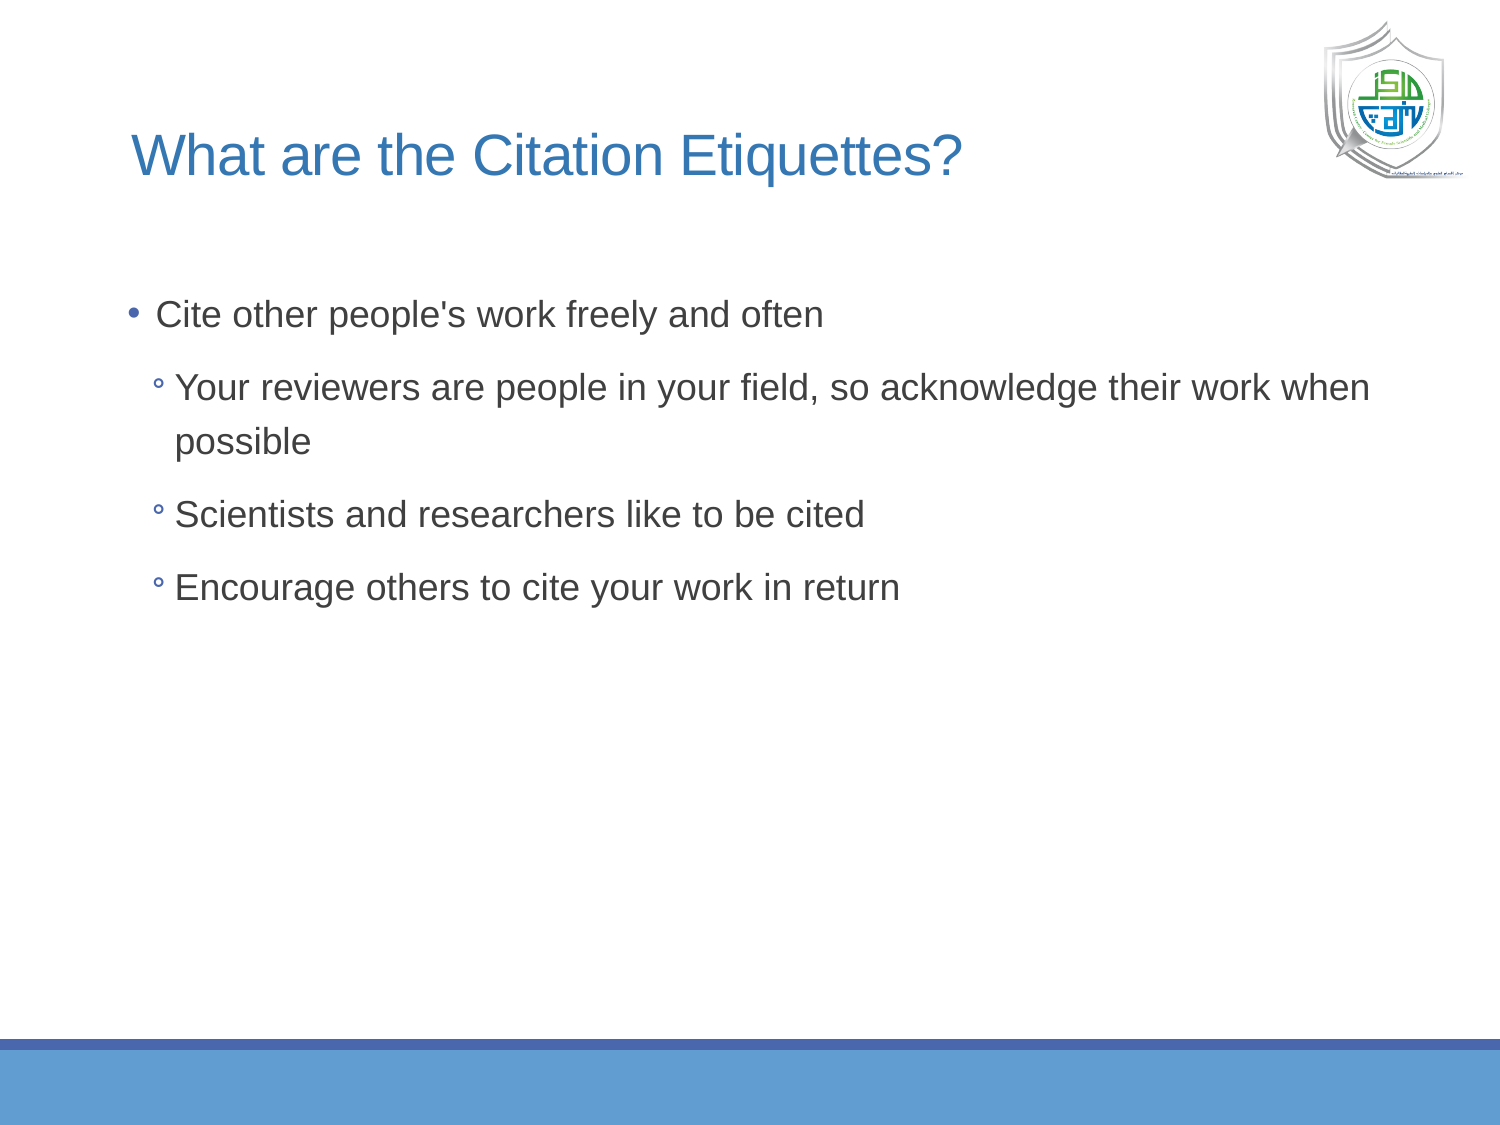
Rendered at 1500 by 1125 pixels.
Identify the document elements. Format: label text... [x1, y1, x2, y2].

picture [1307, 16, 1482, 190]
list Cite other people's work freely and often Your reviewers are people in your field, so acknowledge their work when possible Scientists and researchers like to be cited Encourage others to cite your work in return [127, 273, 1388, 997]
title What are the Citation Etiquettes? [116, 63, 1377, 253]
